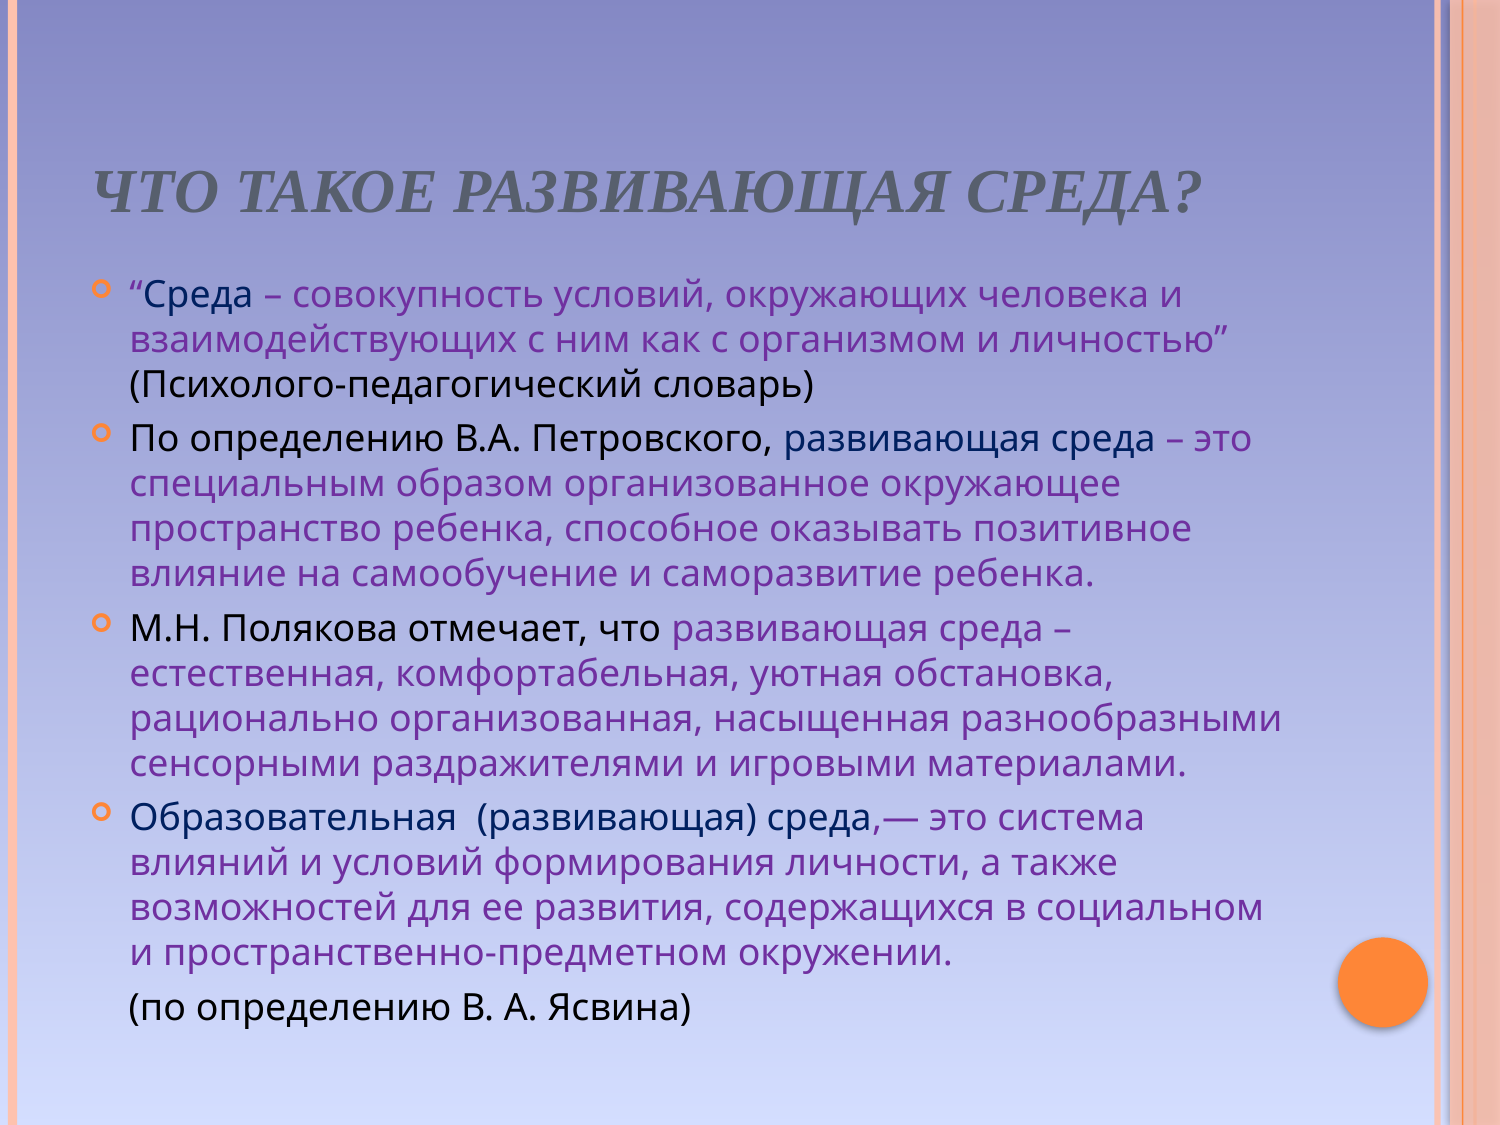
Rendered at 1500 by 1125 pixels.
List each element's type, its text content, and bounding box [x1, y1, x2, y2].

title Что такое развивающая среда? [75, 45, 1300, 233]
list “Среда – совокупность условий, окружающих человека и взаимодействующих с ним как с организмом и личностью” (Психолого-педагогический словарь) По определению В.А. Петровского, развивающая среда – это специальным образом организованное окружающее пространство ребенка, способное оказывать позитивное влияние на самообучение и саморазвитие ребенка. М.Н. Полякова отмечает, что развивающая среда – естественная, комфортабельная, уютная обстановка, рационально организованная, насыщенная разнообразными сенсорными раздражителями и игровыми материалами. Образовательная (развивающая) среда,— это система влияний и условий формирования личности, а также возможностей для ее развития, содержащихся в социальном и пространственно-предметном окружении. (по определению В. А. Ясвина) [75, 262, 1300, 1062]
